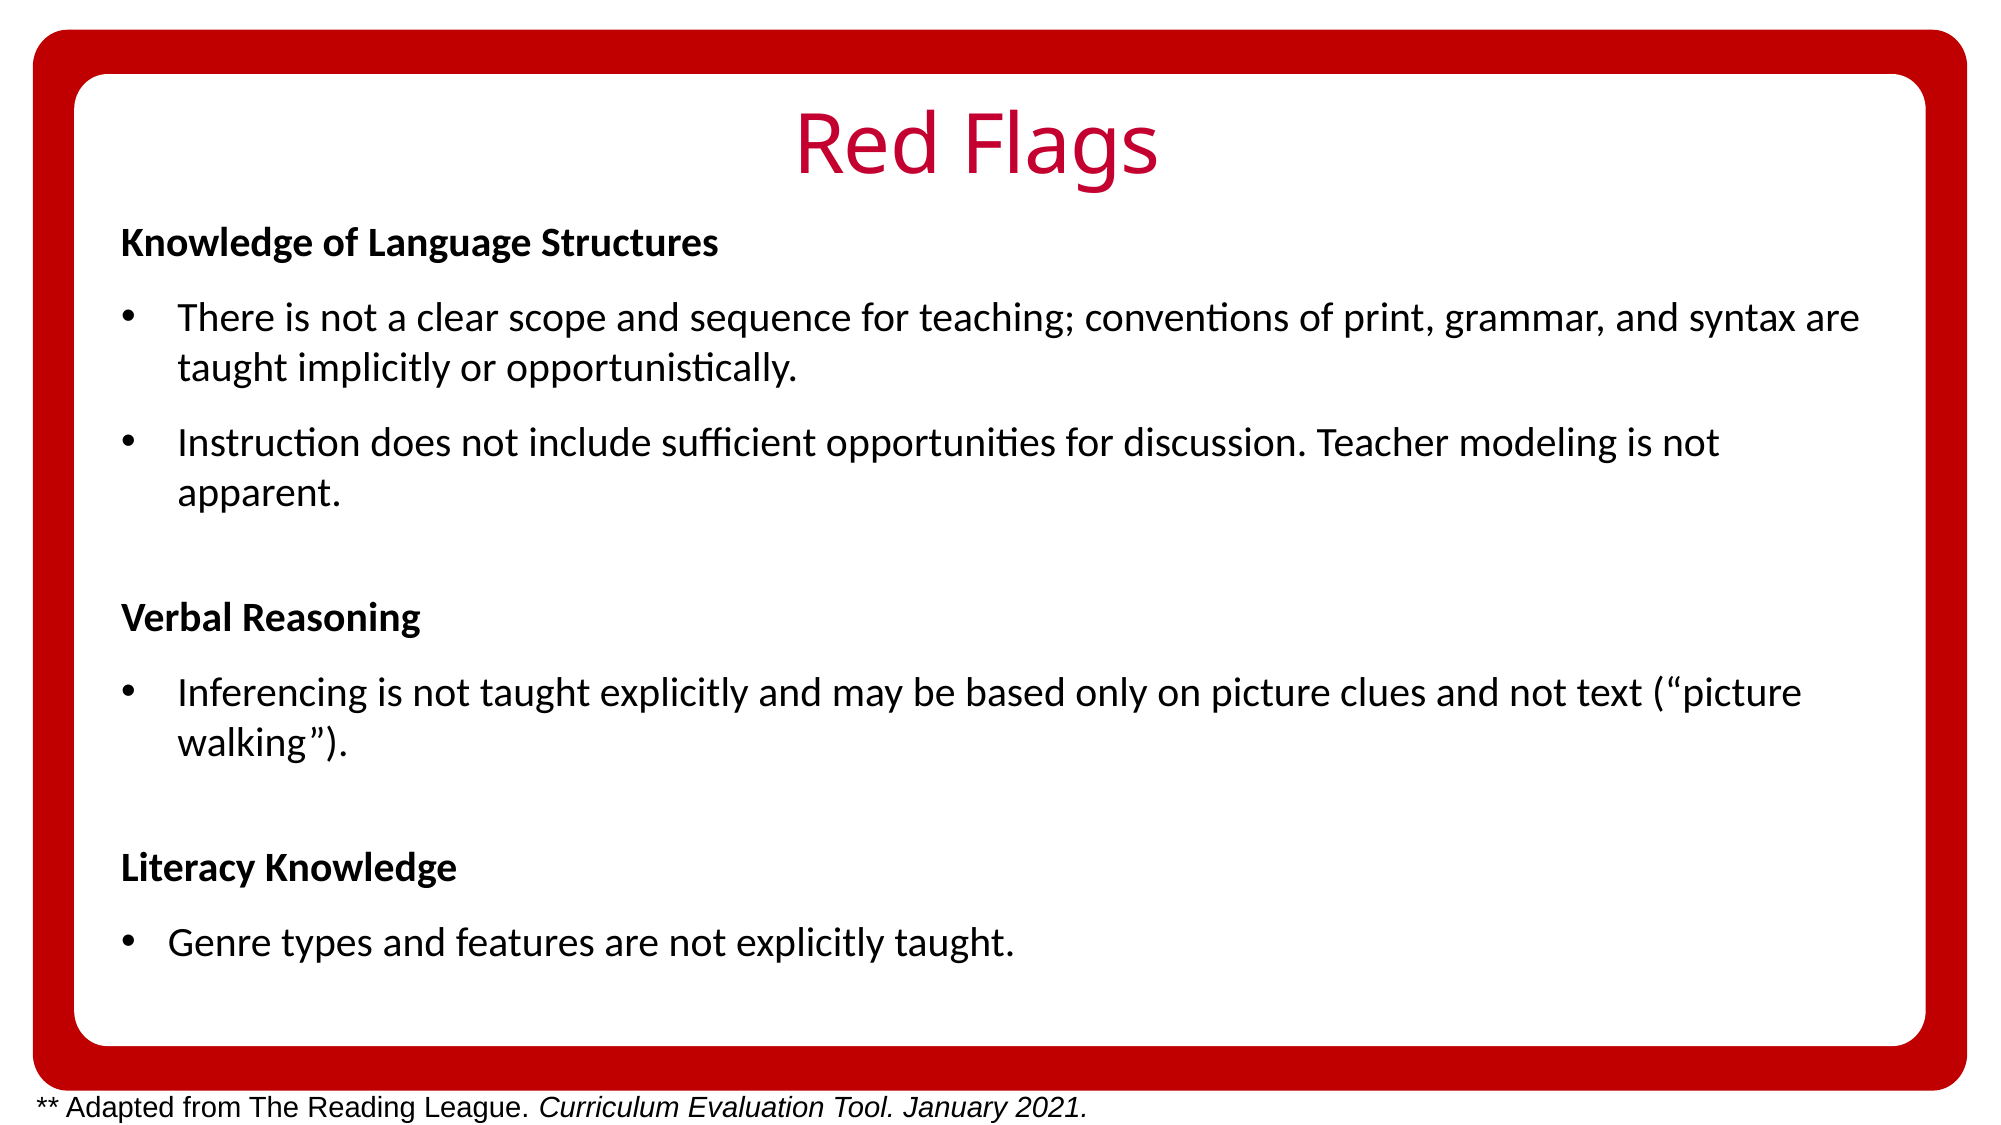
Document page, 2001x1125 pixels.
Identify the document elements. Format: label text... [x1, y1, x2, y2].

text_box ** Adapted from The Reading League. Curriculum Evaluation Tool. January 2021. [21, 1080, 1310, 1125]
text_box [32, 29, 1968, 1091]
